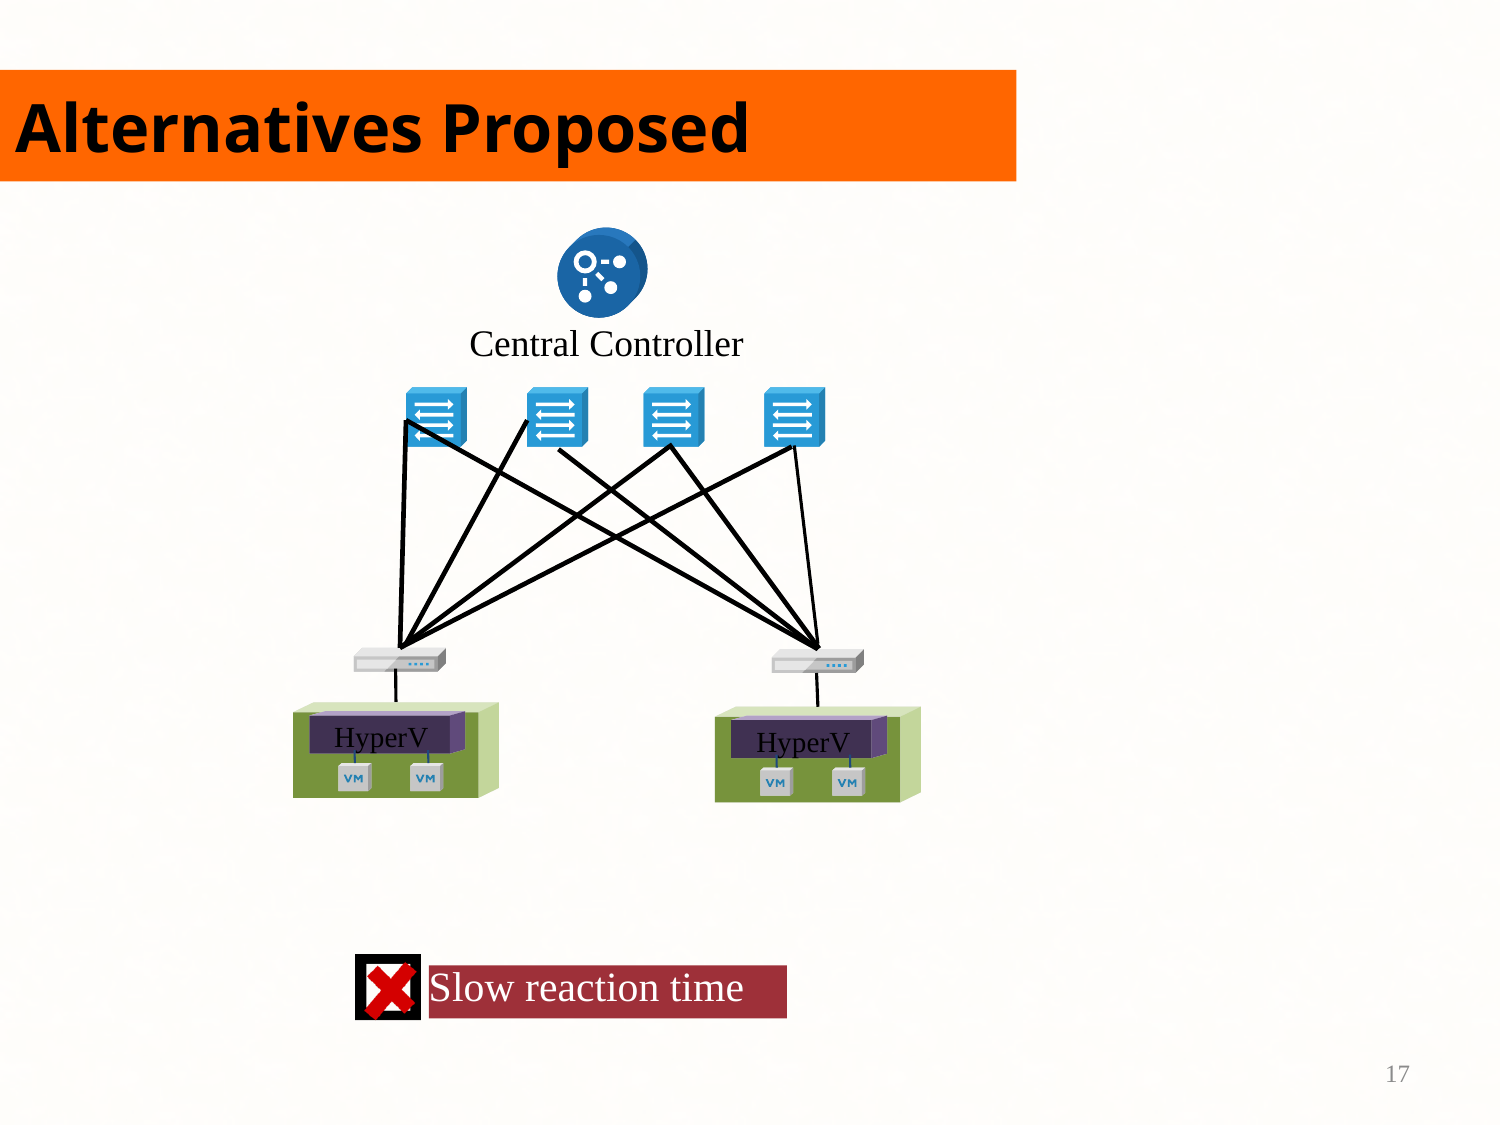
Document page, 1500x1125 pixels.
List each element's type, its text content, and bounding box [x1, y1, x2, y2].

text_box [292, 387, 922, 803]
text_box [355, 954, 787, 1023]
title Alternatives Proposed [0, 69, 1017, 182]
slide_number 17 [1074, 1042, 1425, 1103]
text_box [469, 227, 786, 373]
